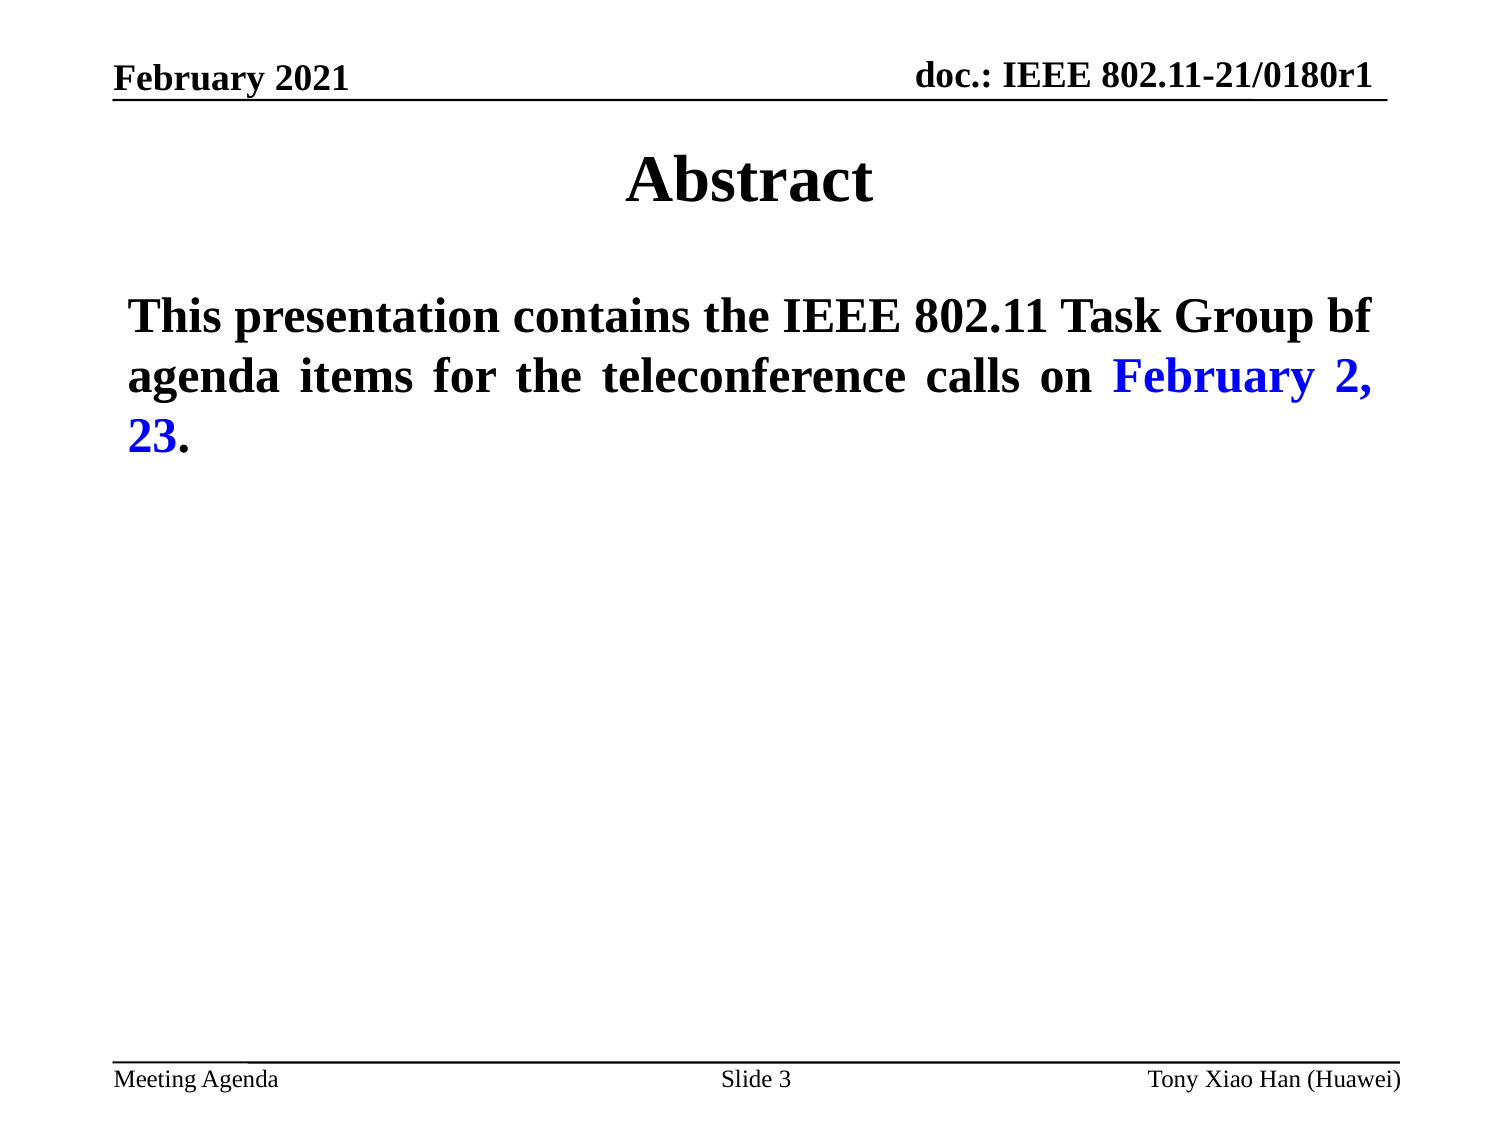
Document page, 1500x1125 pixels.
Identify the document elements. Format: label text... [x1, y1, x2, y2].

text_box Abstract [112, 87, 1388, 263]
text_box This presentation contains the IEEE 802.11 Task Group bf agenda items for the teleconference calls on February 2, 23. [112, 274, 1388, 950]
footer Tony Xiao Han (Huawei) [999, 1061, 1402, 1093]
slide_number Slide 3 [712, 1061, 800, 1093]
